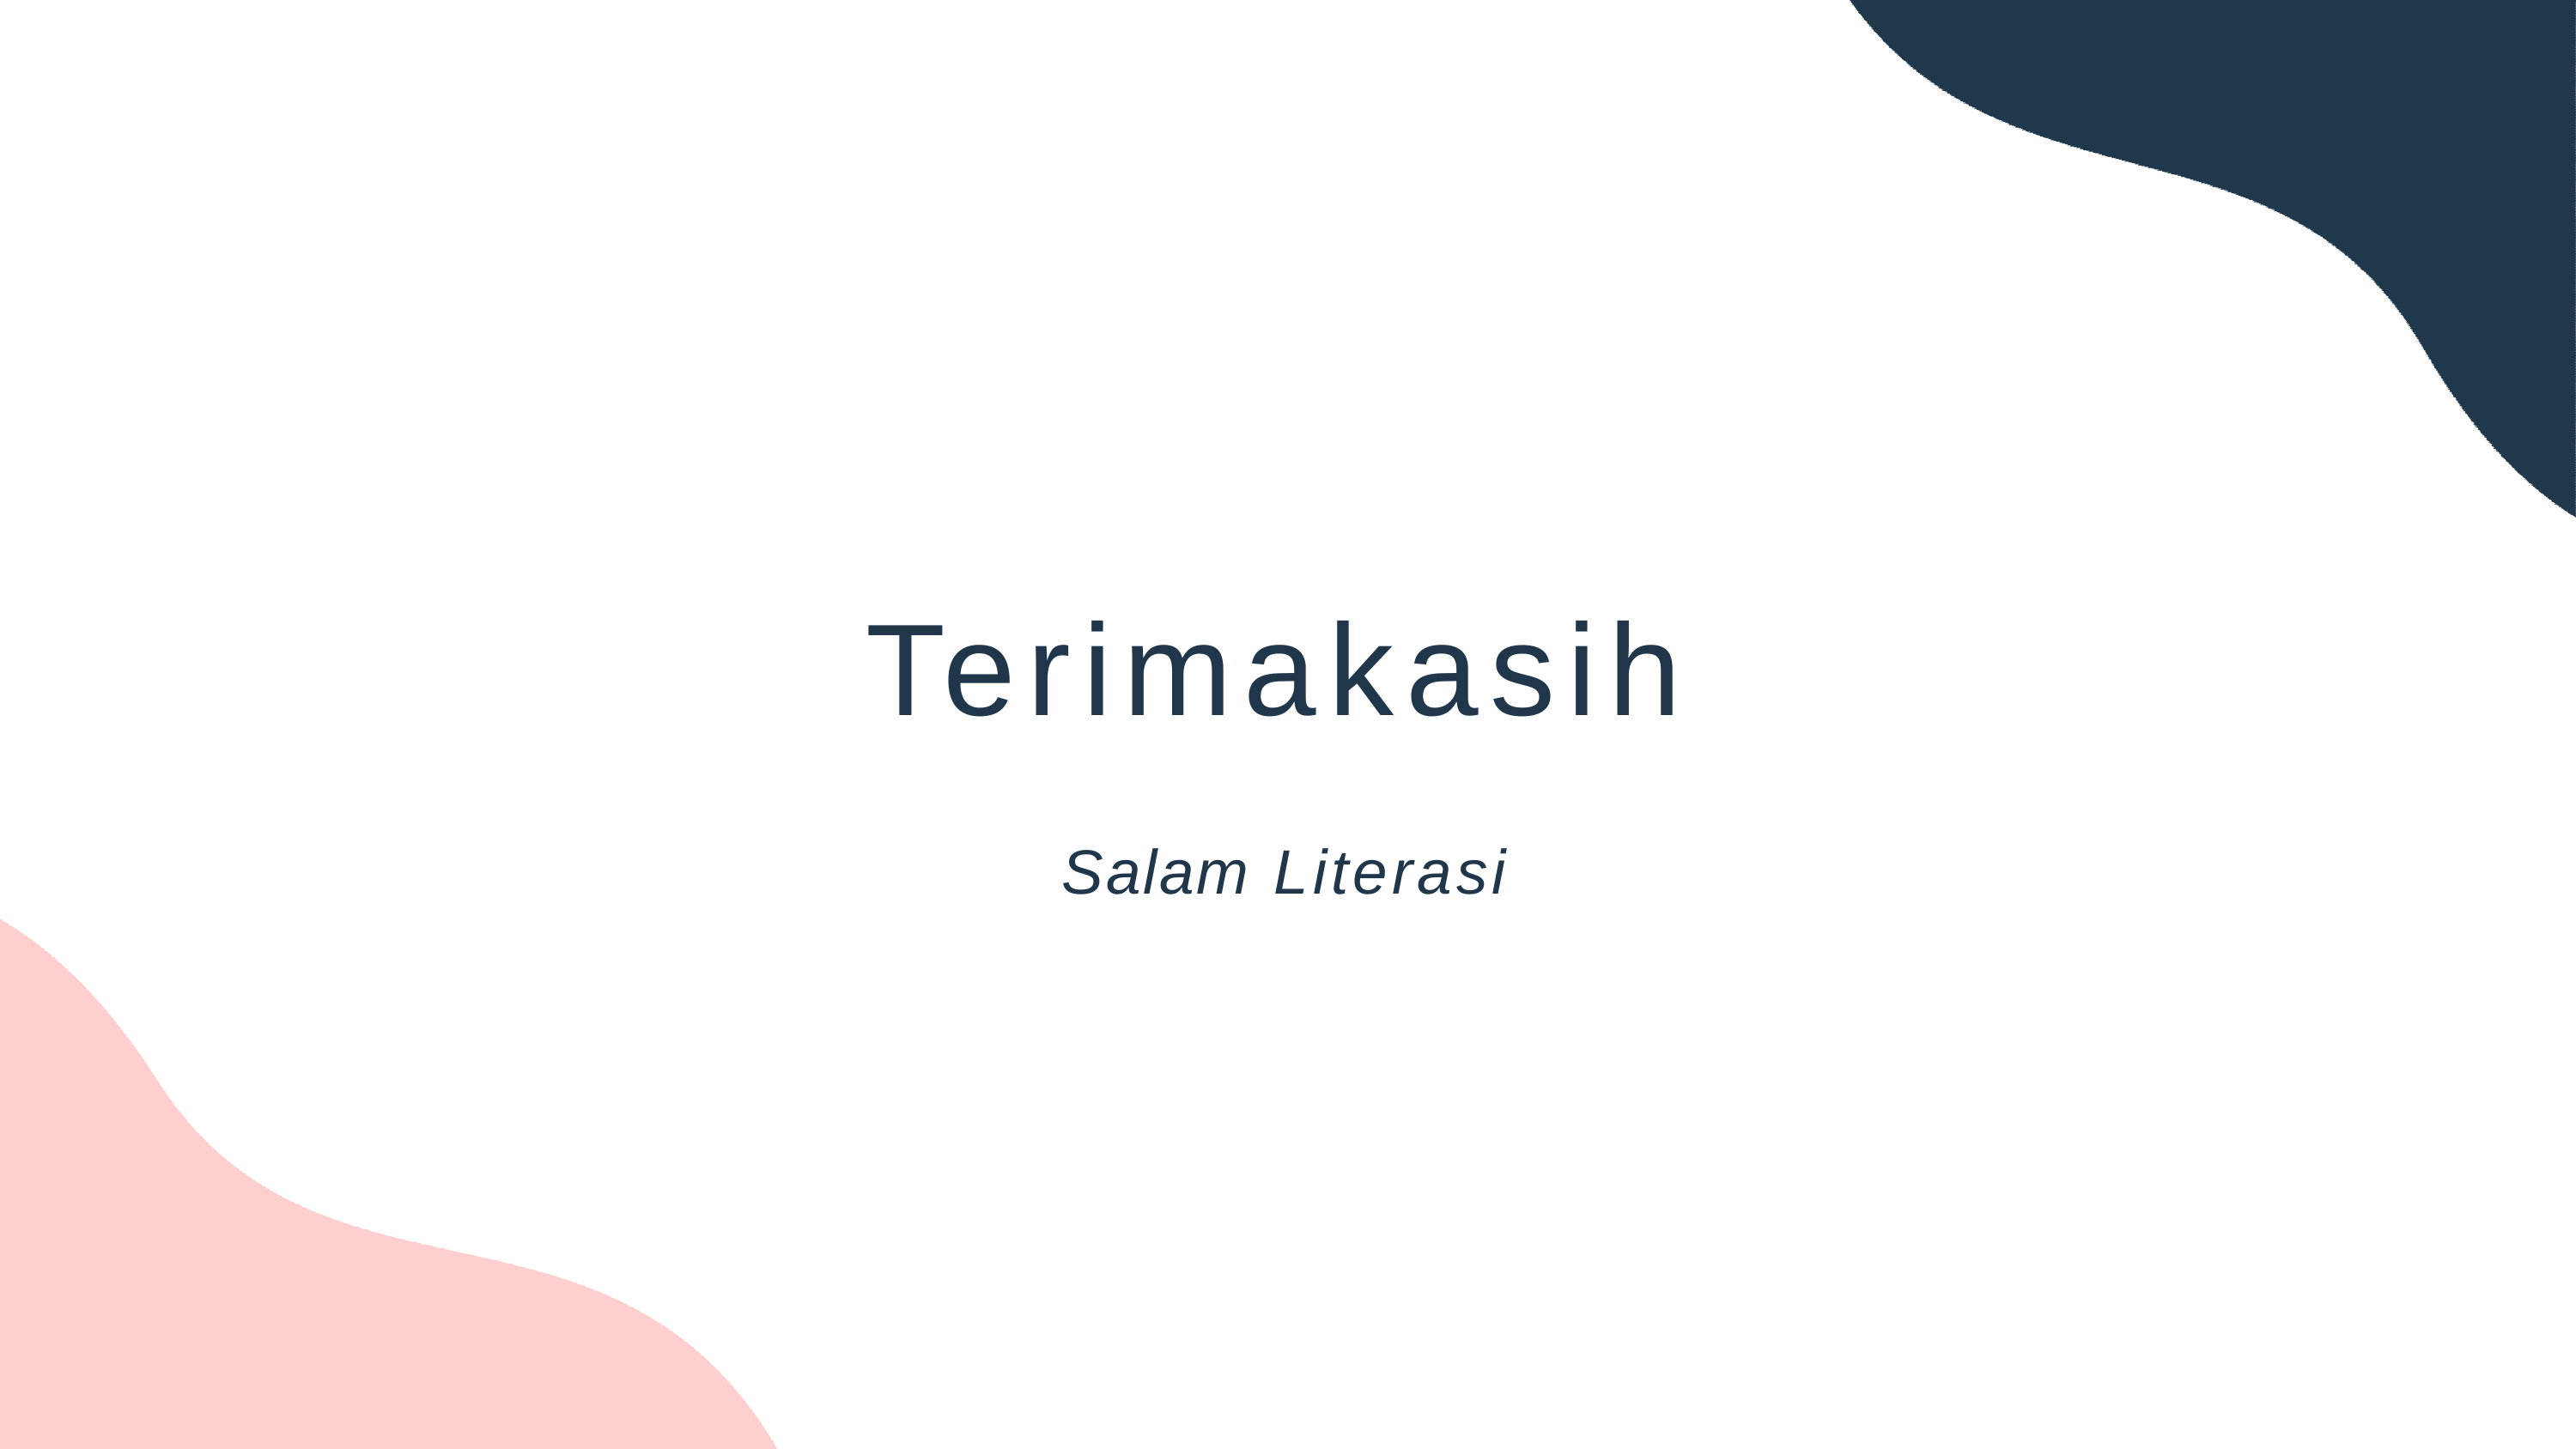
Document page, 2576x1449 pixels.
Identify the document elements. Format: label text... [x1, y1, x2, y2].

picture [0, 919, 777, 1449]
text_box Terimakasih [864, 584, 1712, 743]
picture [1849, 0, 2576, 518]
text_box Salam Literasi [1060, 828, 1516, 906]
